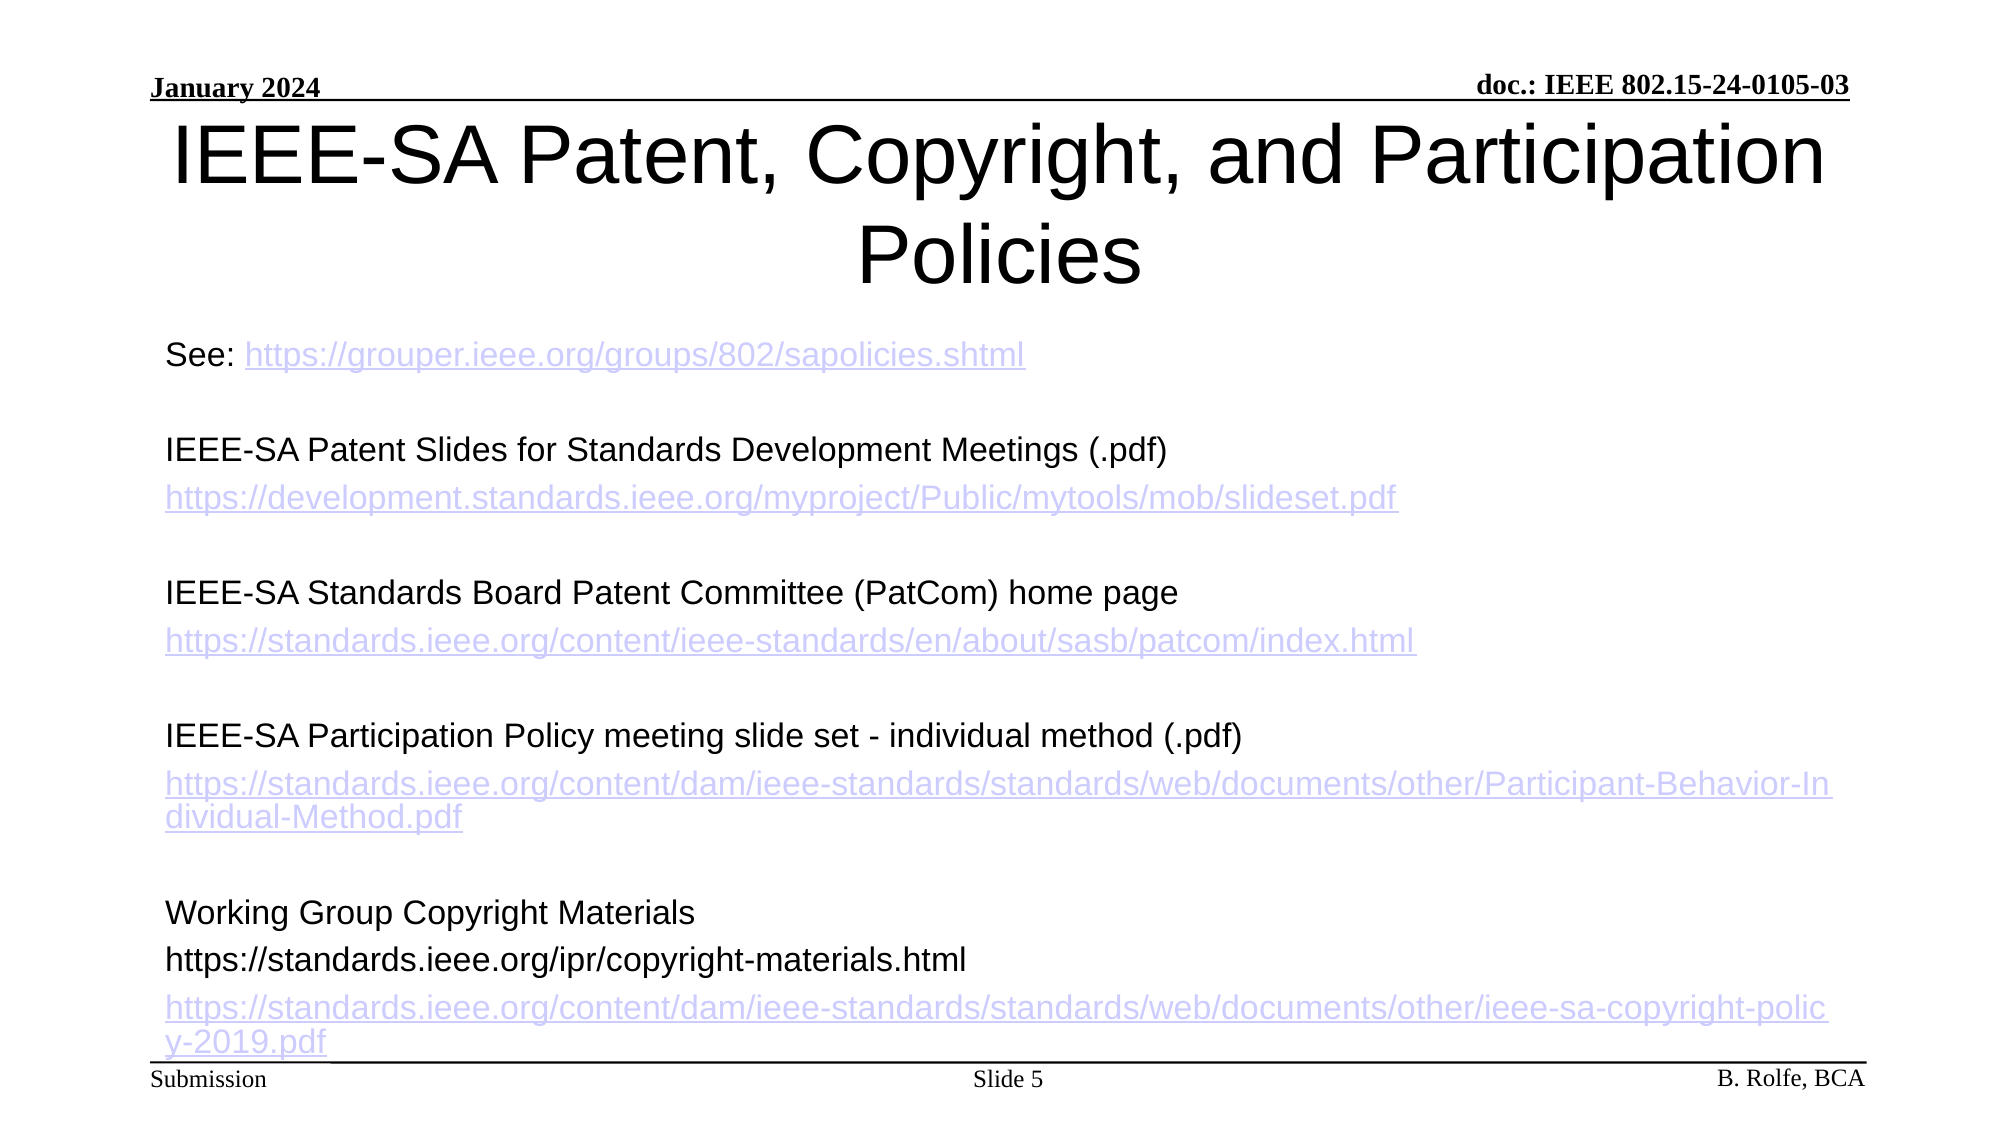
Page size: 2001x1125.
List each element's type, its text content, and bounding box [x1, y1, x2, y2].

list See: https://grouper.ieee.org/groups/802/sapolicies.shtml IEEE-SA Patent Slides for Standards Development Meetings (.pdf) https://development.standards.ieee.org/myproject/Public/mytools/mob/slideset.pdf IEEE-SA Standards Board Patent Committee (PatCom) home page https://standards.ieee.org/content/ieee-standards/en/about/sasb/patcom/index.html IEEE-SA Participation Policy meeting slide set - individual method (.pdf) https://standards.ieee.org/content/dam/ieee-standards/standards/web/documents/other/Participant-Behavior-Individual-Method.pdf Working Group Copyright Materials https://standards.ieee.org/ipr/copyright-materials.html https://standards.ieee.org/content/dam/ieee-standards/standards/web/documents/other/ieee-sa-copyright-policy-2019.pdf [150, 324, 1850, 1000]
slide_number Slide 5 [964, 1062, 1053, 1093]
title IEEE-SA Patent, Copyright, and Participation Policies [150, 112, 1850, 288]
